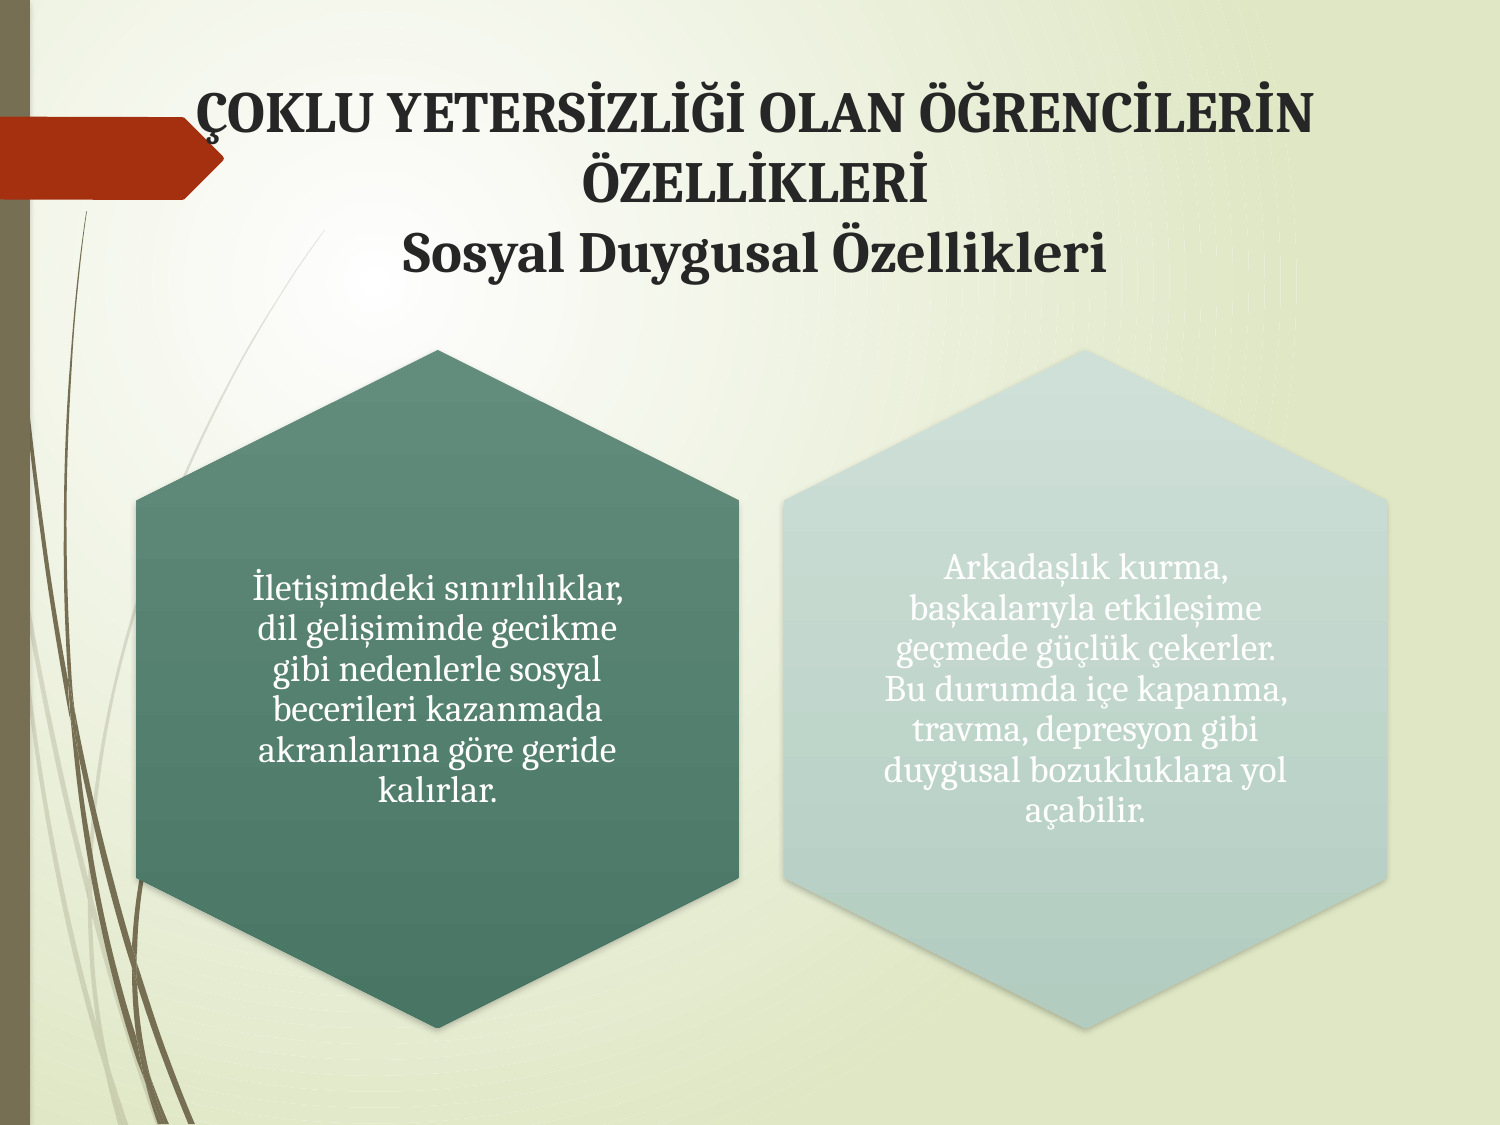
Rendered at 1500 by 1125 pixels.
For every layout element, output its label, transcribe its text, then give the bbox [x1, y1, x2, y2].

title ÇOKLU YETERSİZLİĞİ OLAN ÖĞRENCİLERİN ÖZELLİKLERİ Sosyal Duygusal Özellikleri [88, 66, 1424, 268]
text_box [135, 349, 1389, 1029]
